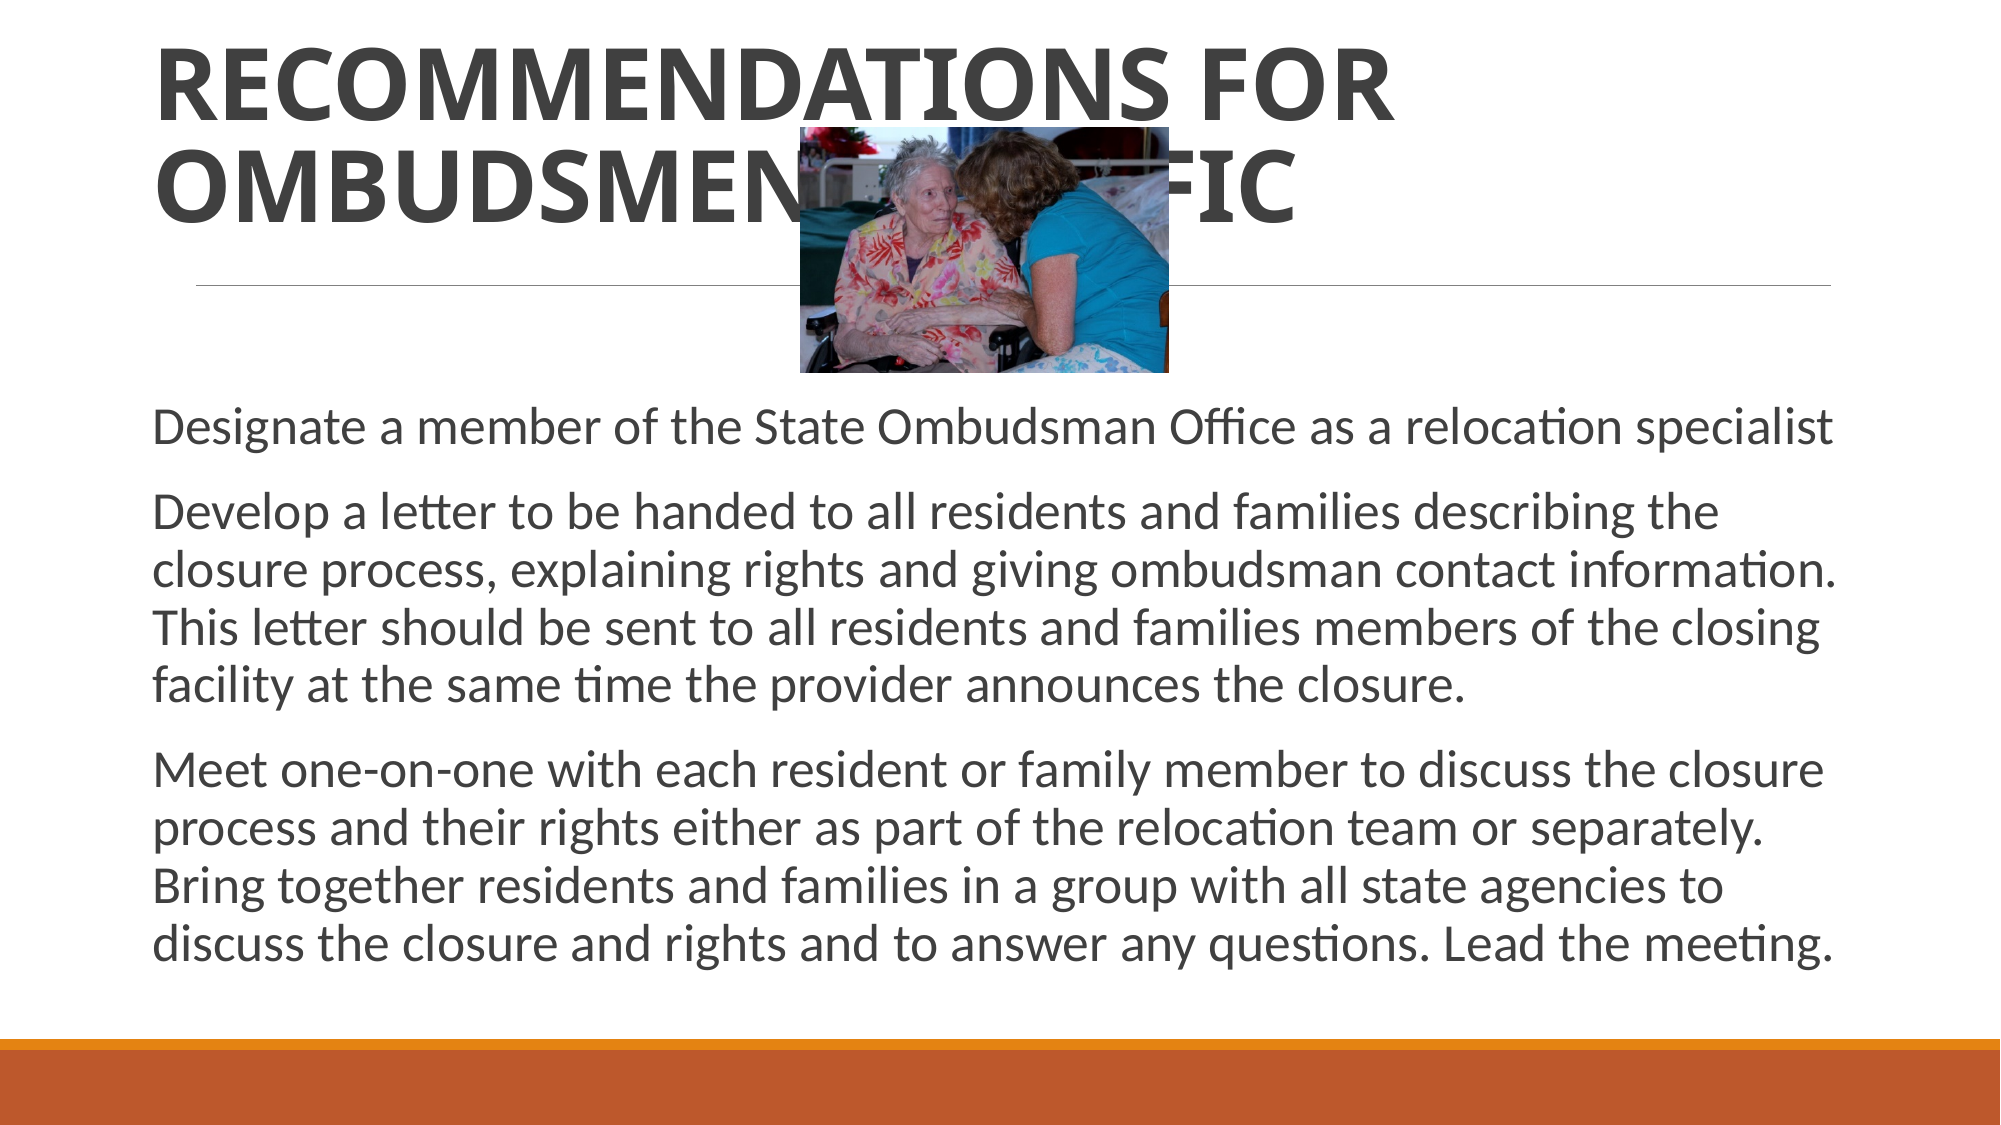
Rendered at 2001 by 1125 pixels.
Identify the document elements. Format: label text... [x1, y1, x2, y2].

title RECOMMENDATIONS FOR OMBUDSMEN: SPECIFIC [137, 20, 1863, 249]
picture [1158, 290, 1169, 373]
picture [800, 127, 1169, 373]
list Designate a member of the State Ombudsman Office as a relocation specialist Develop a letter to be handed to all residents and families describing the closure process, explaining rights and giving ombudsman contact information. This letter should be sent to all residents and families members of the closing facility at the same time the provider announces the closure. Meet one-on-one with each resident or family member to discuss the closure process and their rights either as part of the relocation team or separately. Bring together residents and families in a group with all state agencies to discuss the closure and rights and to answer any questions. Lead the meeting. [137, 249, 1863, 1014]
